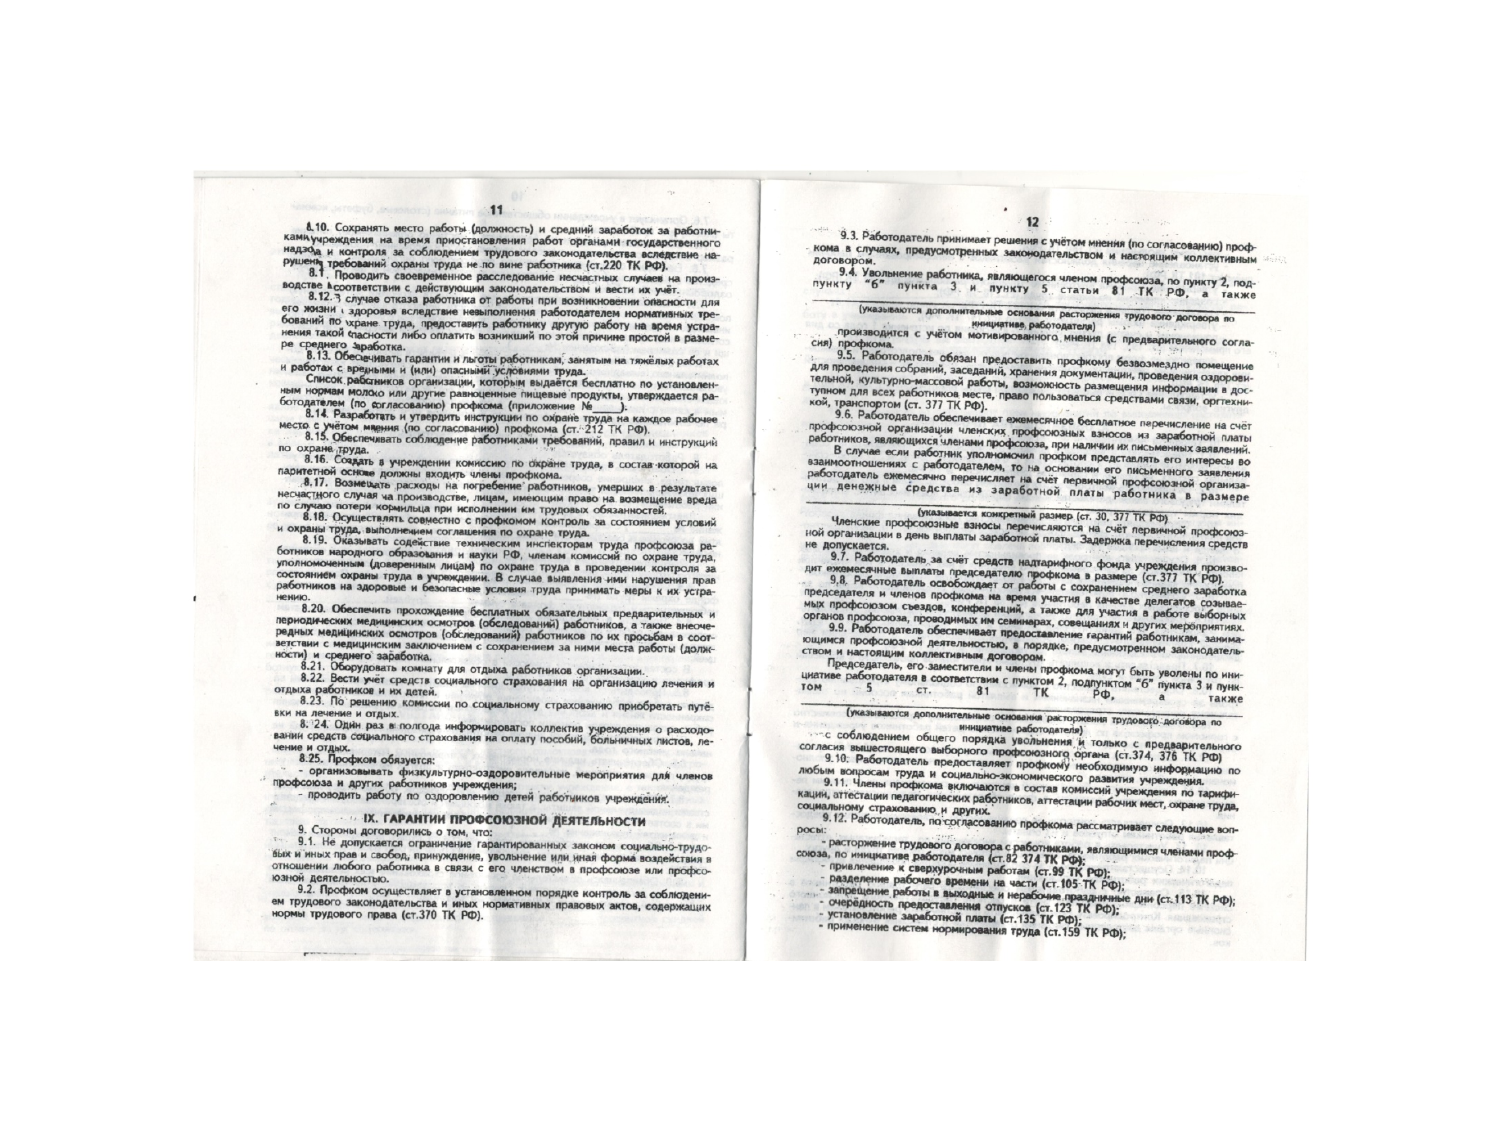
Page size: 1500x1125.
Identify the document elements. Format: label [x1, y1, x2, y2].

picture [189, 0, 1313, 1125]
